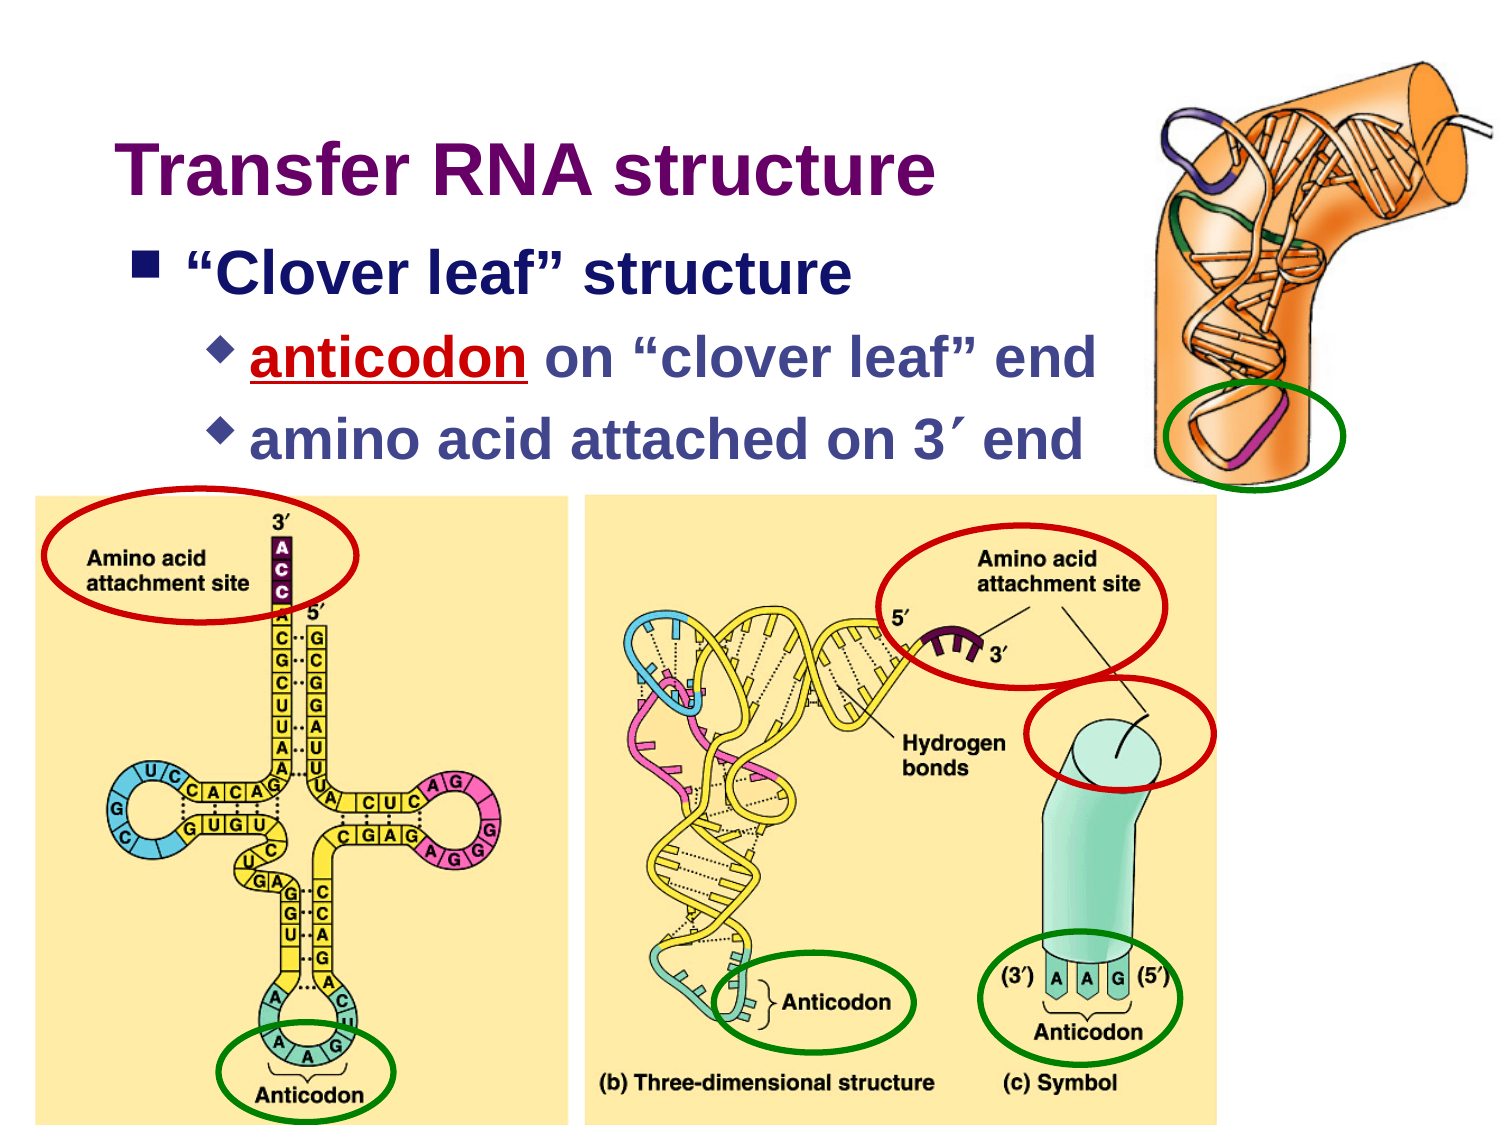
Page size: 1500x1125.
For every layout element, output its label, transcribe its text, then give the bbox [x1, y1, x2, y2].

title Transfer RNA structure [99, 112, 1132, 238]
list “Clover leaf” structure anticodon on “clover leaf” end amino acid attached on 3 end [112, 224, 1132, 485]
picture [26, 60, 1500, 1125]
